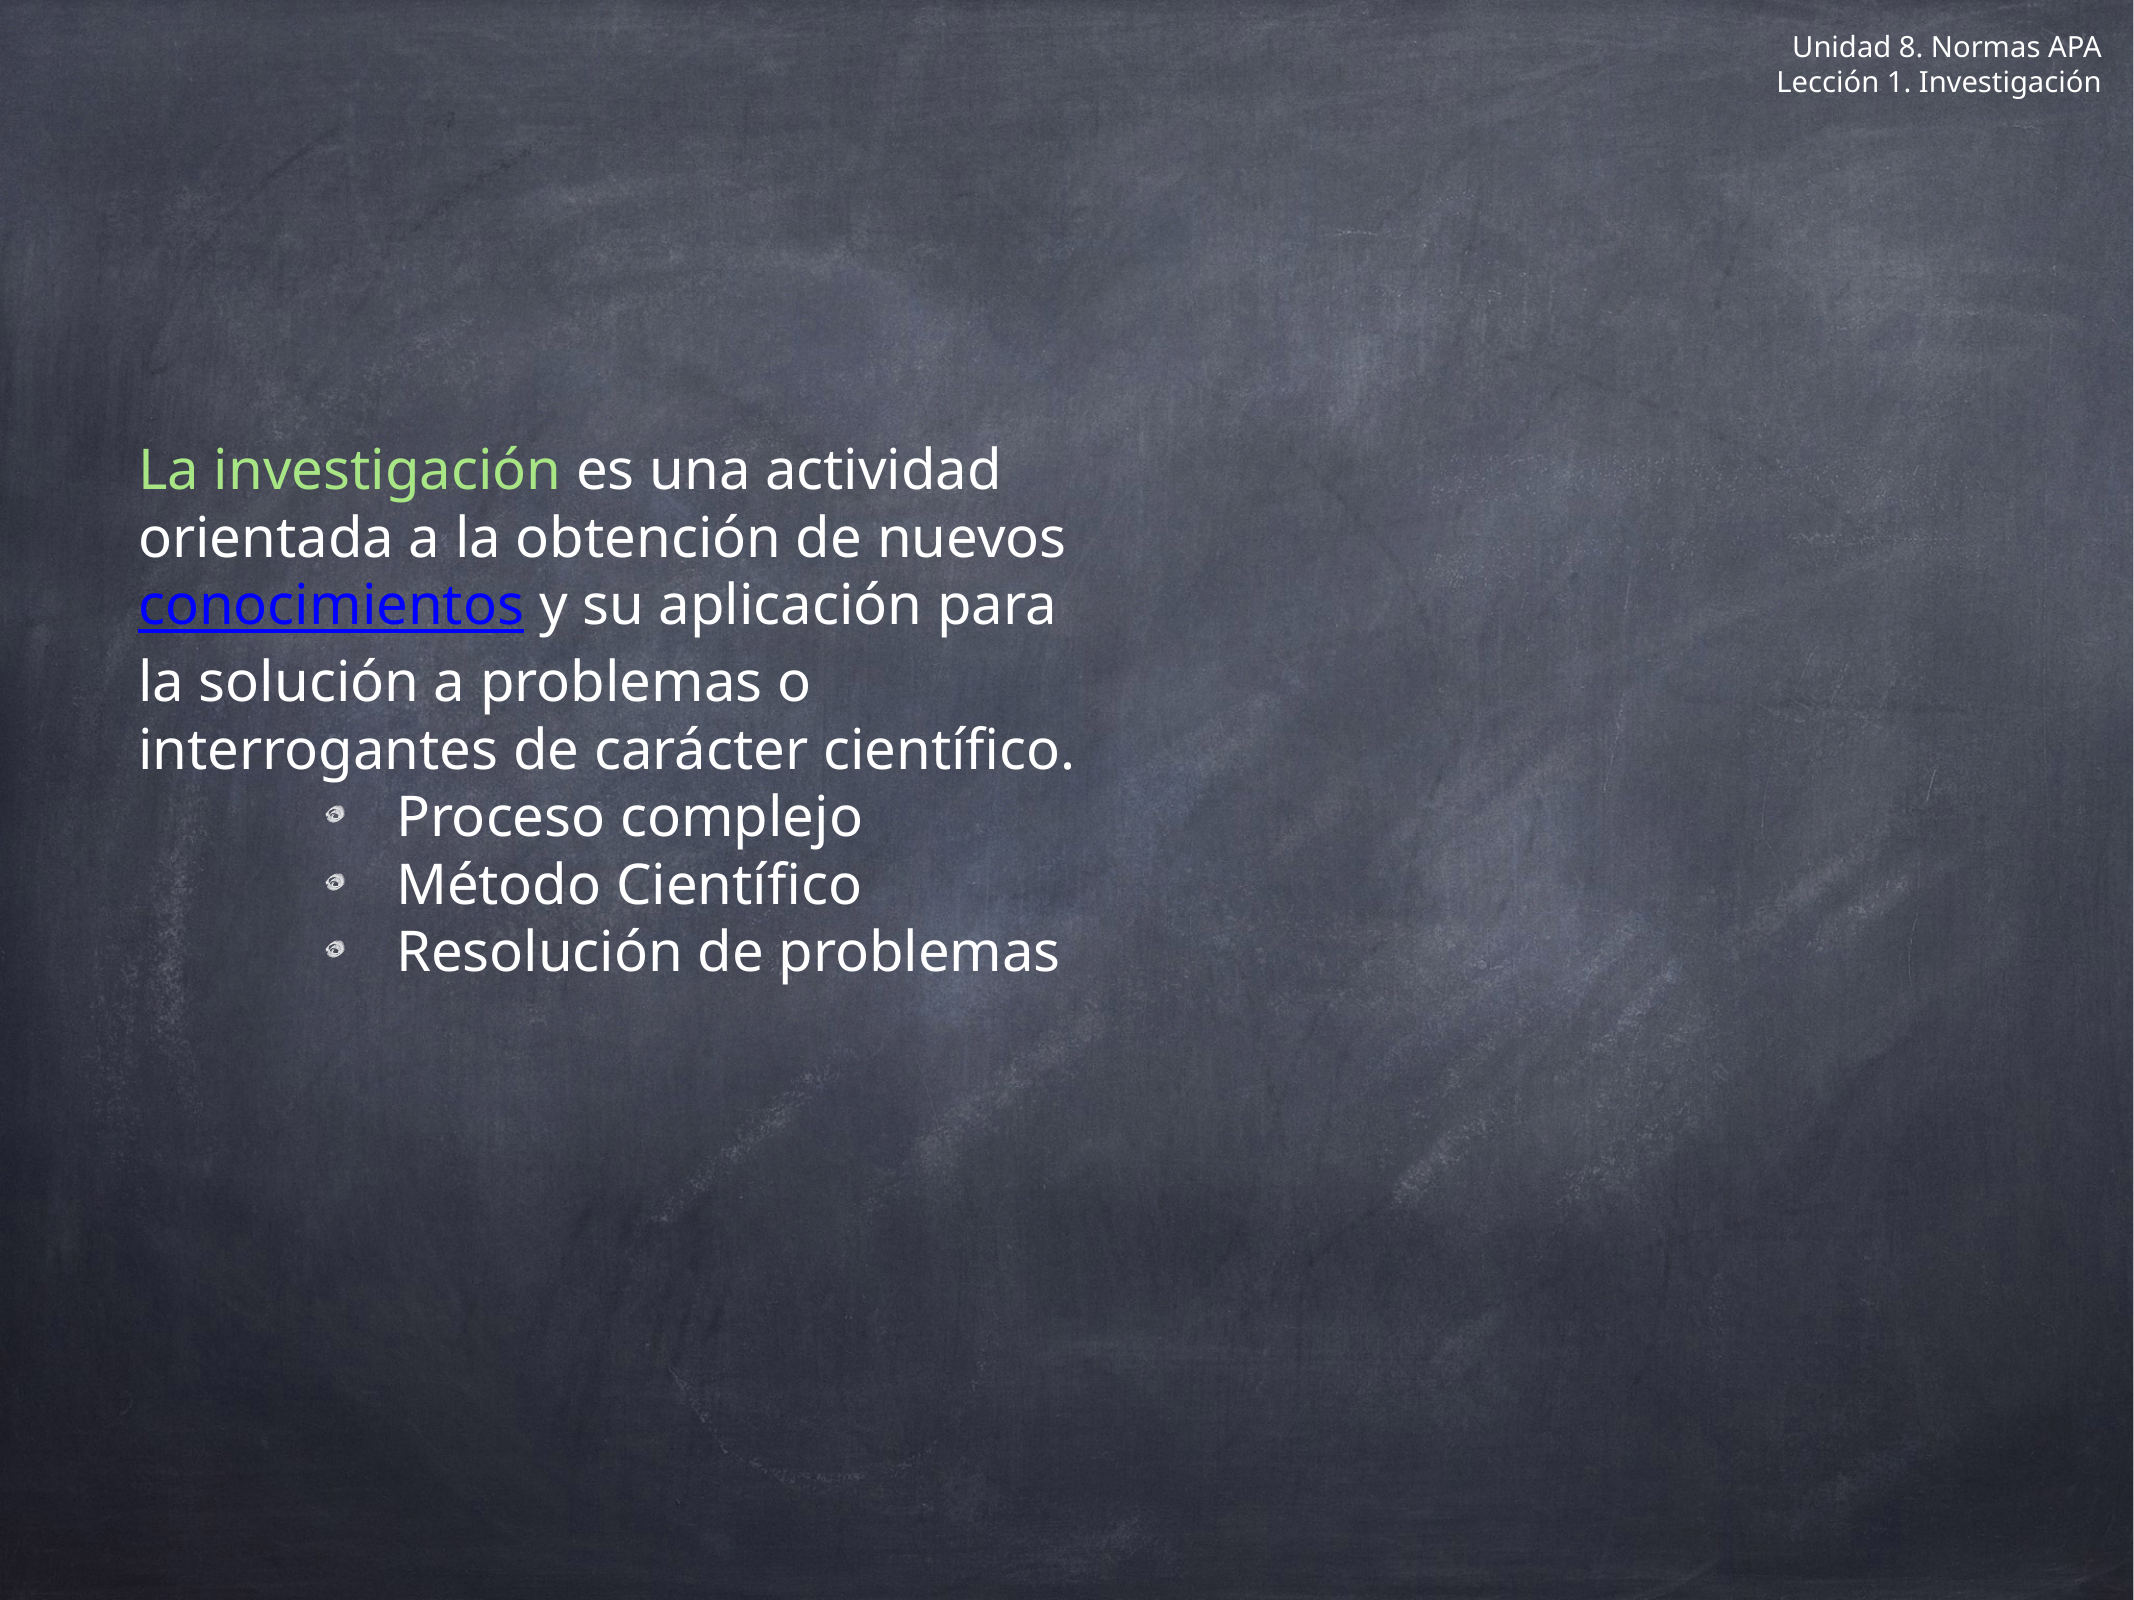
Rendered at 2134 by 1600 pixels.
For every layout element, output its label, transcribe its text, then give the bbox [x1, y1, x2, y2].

title Unidad 8. Normas APA Lección 1. Investigación [1110, 0, 2111, 163]
picture [0, 0, 2134, 1600]
text_box La investigación es una actividad orientada a la obtención de nuevos conocimientos y su aplicación para la solución a problemas o interrogantes de carácter científico. Proceso complejo Método Científico Resolución de problemas [129, 425, 1103, 992]
